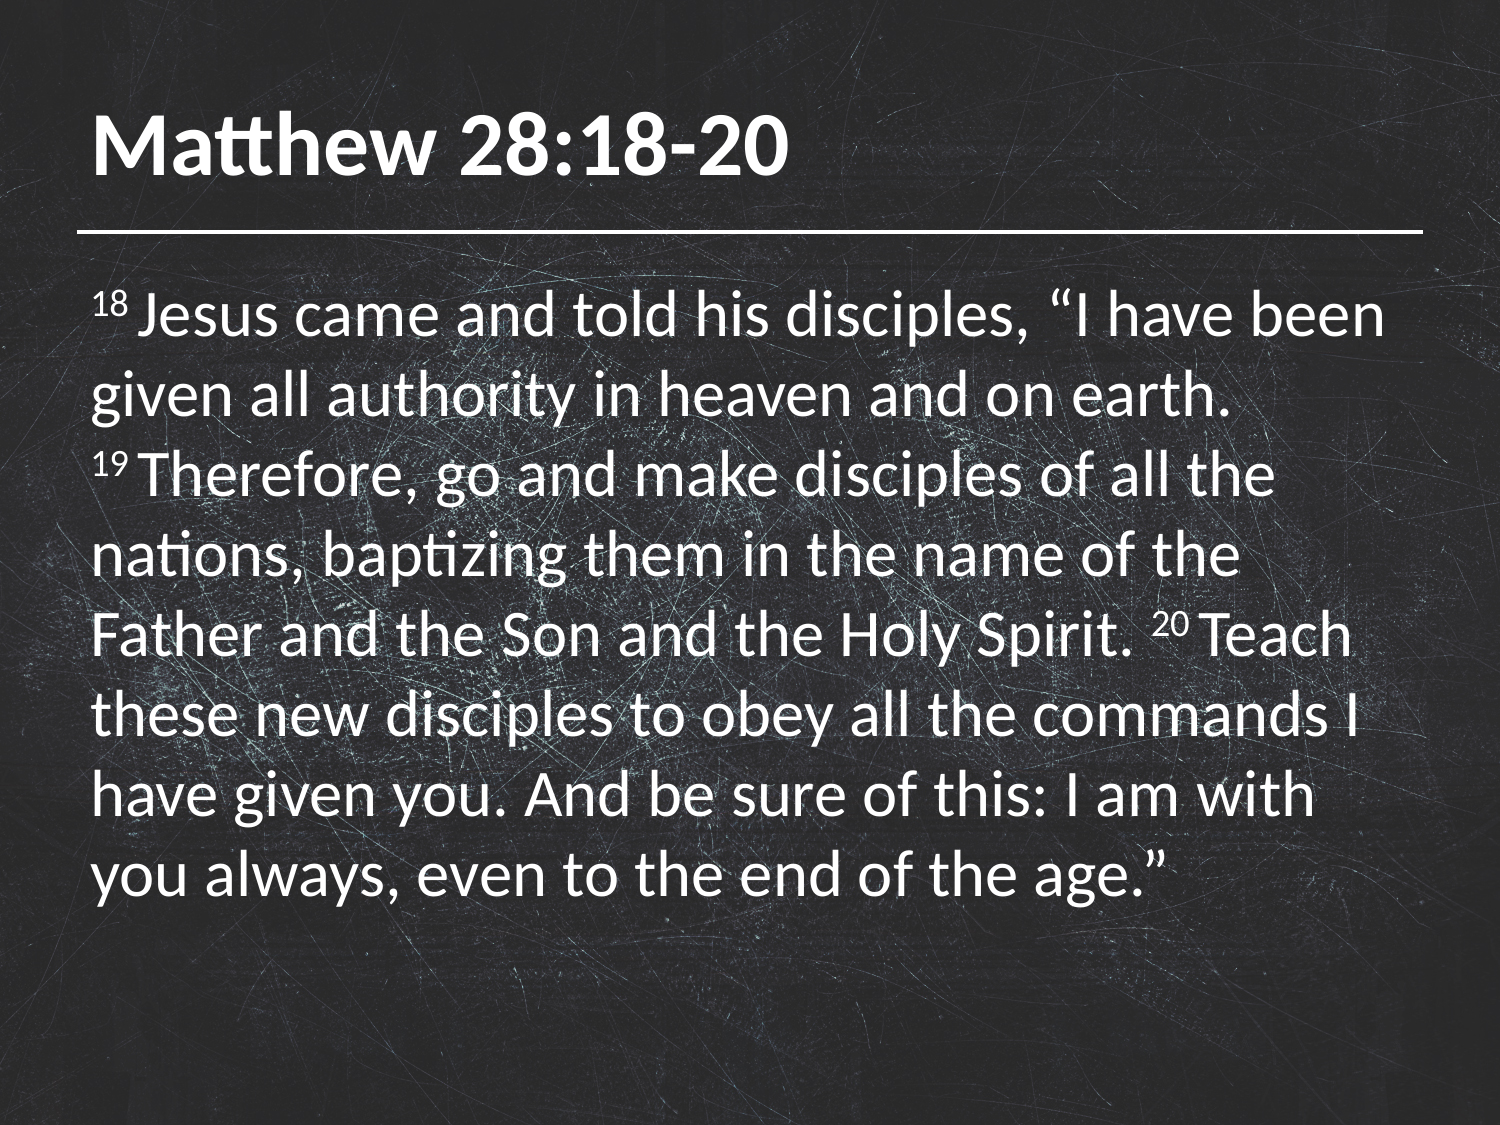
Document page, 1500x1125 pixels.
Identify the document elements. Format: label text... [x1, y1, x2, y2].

picture [0, 0, 1500, 1125]
list 18 Jesus came and told his disciples, “I have been given all authority in heaven and on earth. 19 Therefore, go and make disciples of all the nations, baptizing them in the name of the Father and the Son and the Holy Spirit. 20 Teach these new disciples to obey all the commands I have given you. And be sure of this: I am with you always, even to the end of the age.” [75, 262, 1425, 1005]
title Matthew 28:18-20 [75, 45, 1425, 233]
